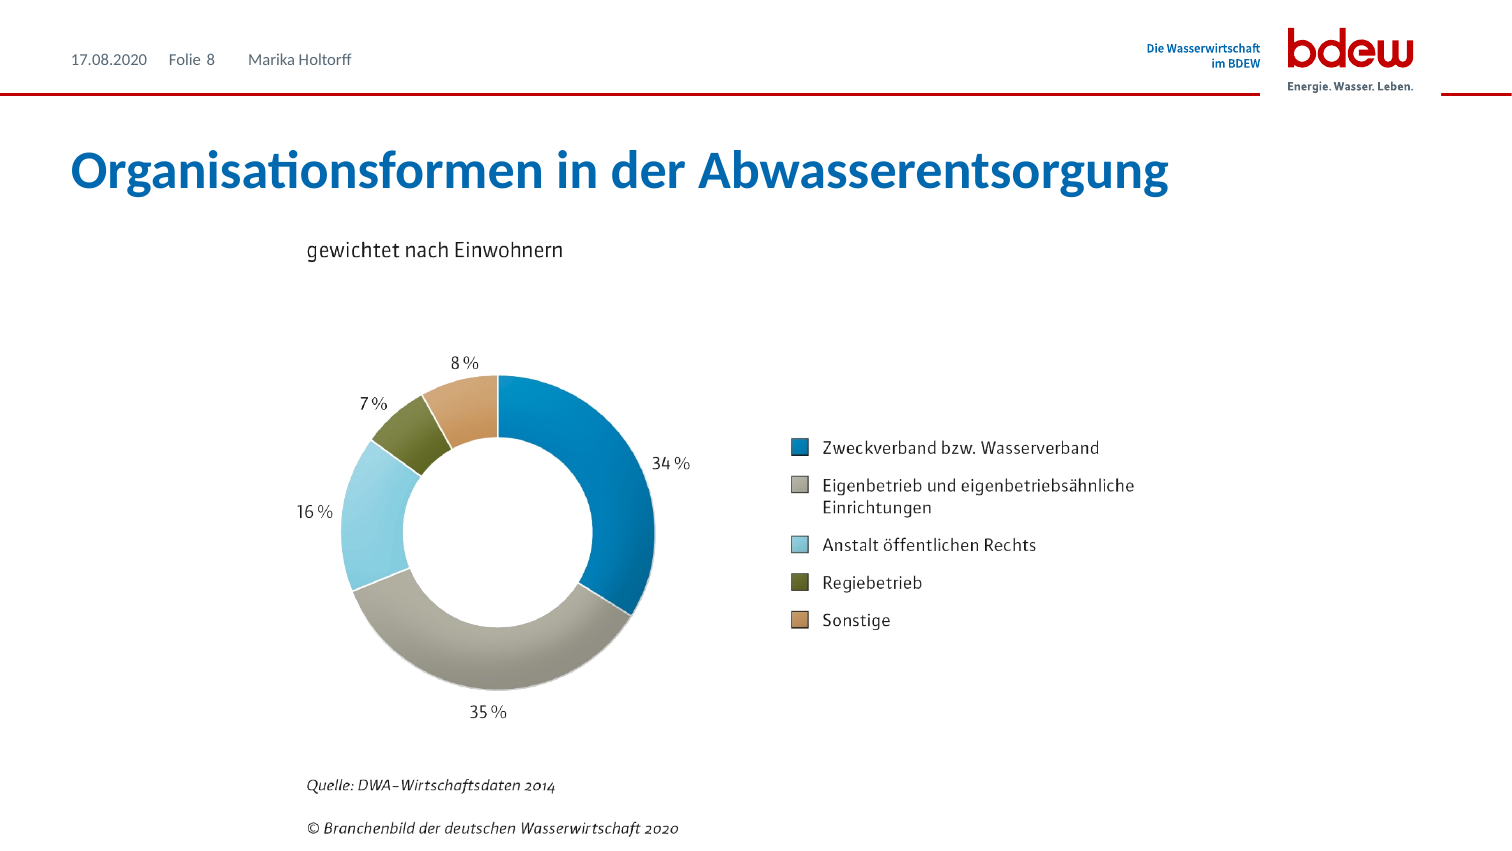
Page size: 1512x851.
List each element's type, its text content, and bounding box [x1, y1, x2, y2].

footer Marika Holtorff [237, 47, 1099, 71]
slide_number 8 [200, 47, 237, 71]
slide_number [70, 47, 154, 71]
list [256, 232, 1256, 851]
title Organisationsformen in der Abwasserentsorgung [70, 141, 1441, 249]
